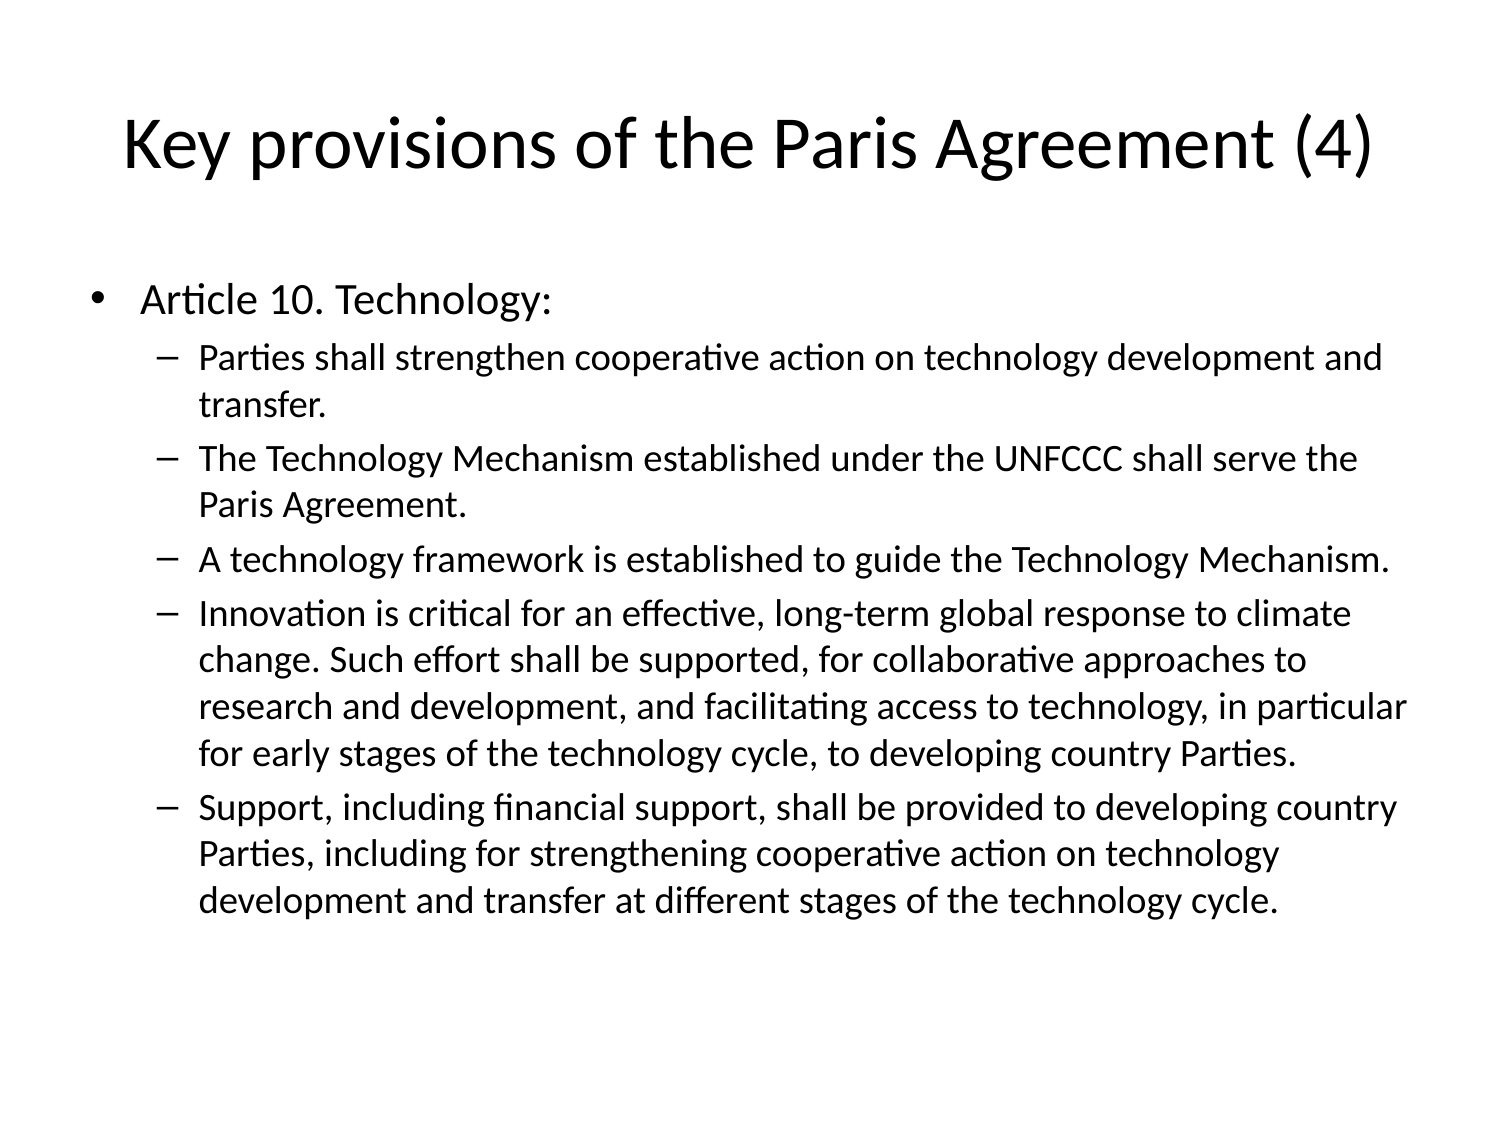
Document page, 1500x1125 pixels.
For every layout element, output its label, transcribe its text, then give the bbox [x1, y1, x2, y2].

title Key provisions of the Paris Agreement (4) [75, 45, 1425, 233]
list Article 10. Technology: Parties shall strengthen cooperative action on technology development and transfer. The Technology Mechanism established under the UNFCCC shall serve the Paris Agreement. A technology framework is established to guide the Technology Mechanism. Innovation is critical for an effective, long-term global response to climate change. Such effort shall be supported, for collaborative approaches to research and development, and facilitating access to technology, in particular for early stages of the technology cycle, to developing country Parties. Support, including financial support, shall be provided to developing country Parties, including for strengthening cooperative action on technology development and transfer at different stages of the technology cycle. [75, 262, 1425, 1035]
